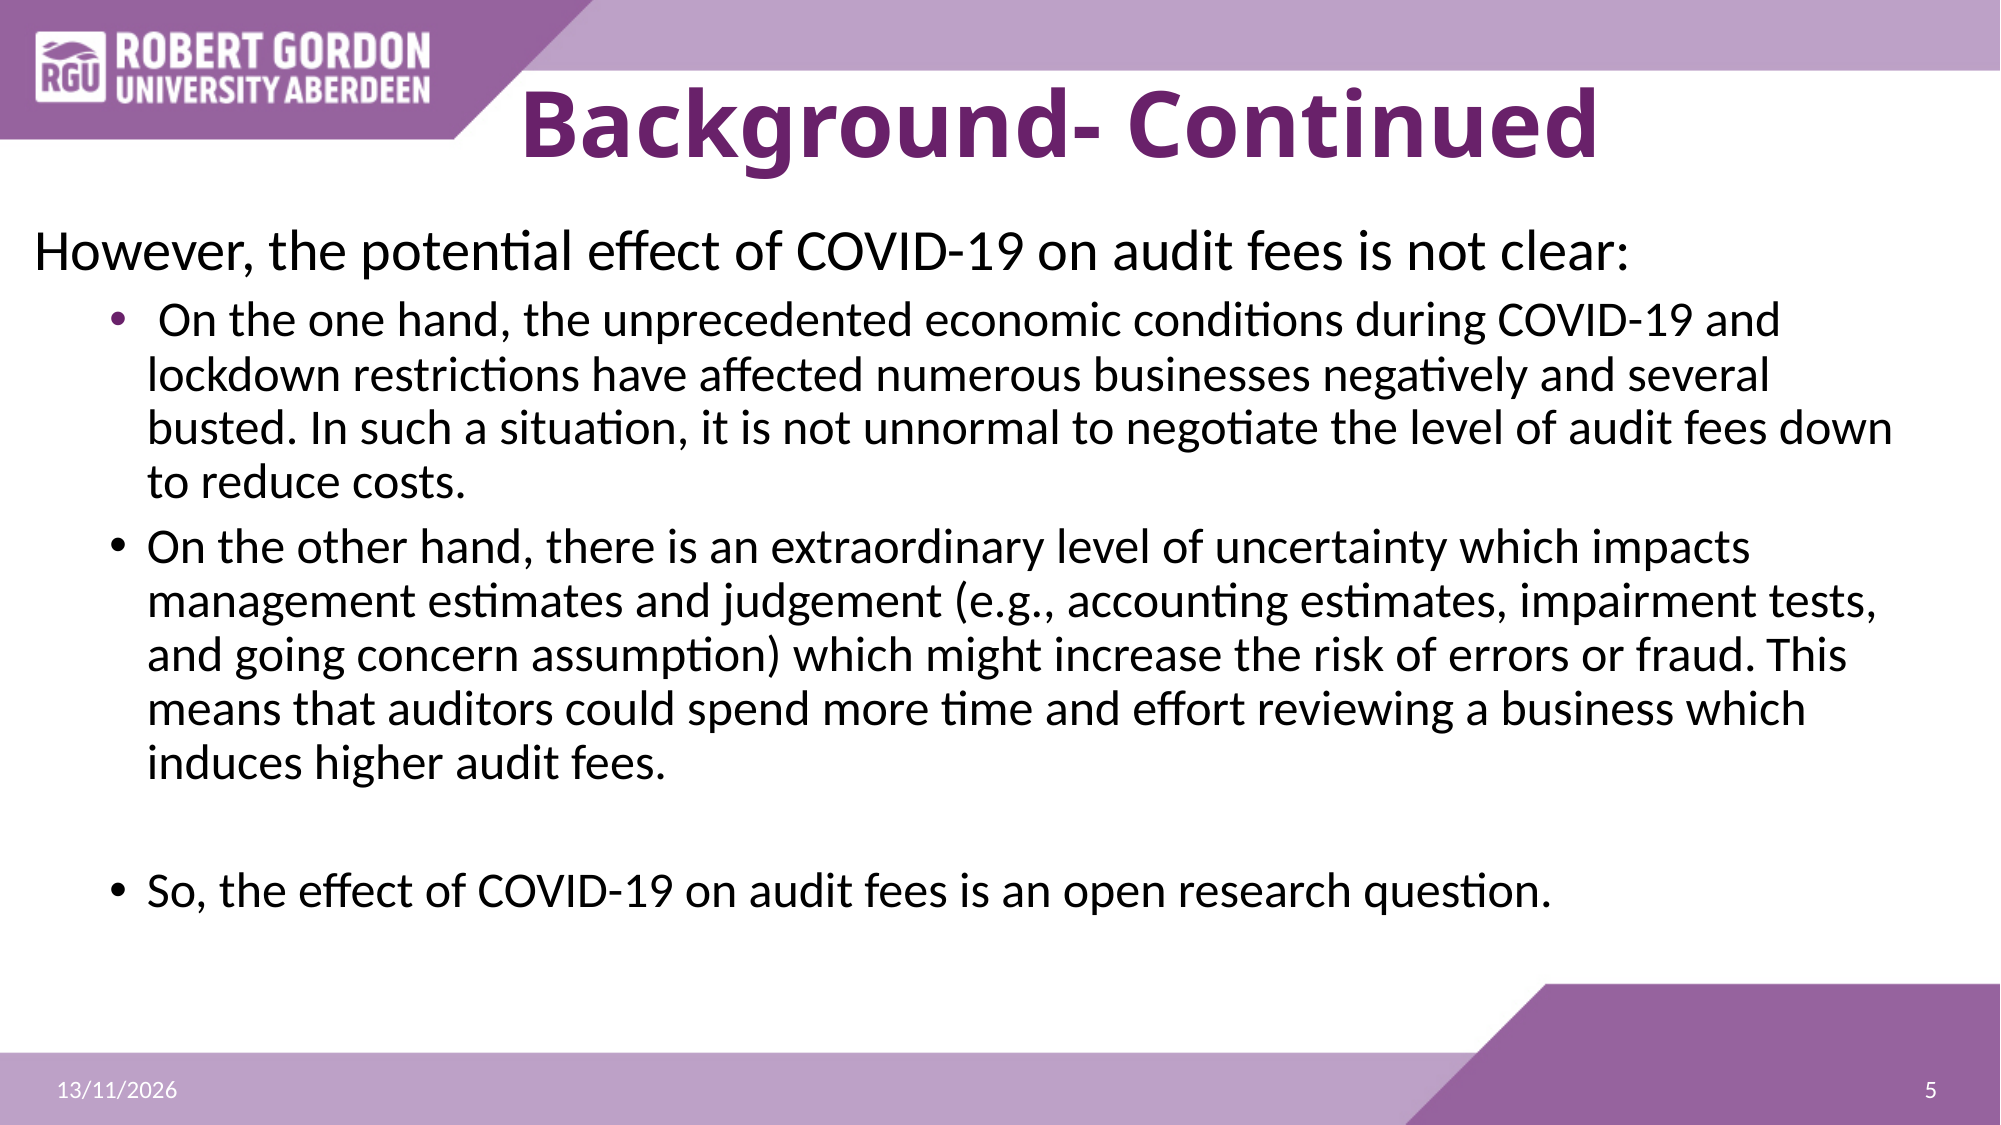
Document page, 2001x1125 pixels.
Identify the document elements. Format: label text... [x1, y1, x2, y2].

picture [0, 0, 2000, 1125]
slide_number 5 [1731, 1058, 1953, 1119]
title Background- Continued [503, 70, 2000, 194]
list However, the potential effect of COVID-19 on audit fees is not clear: On the one hand, the unprecedented economic conditions during COVID-19 and lockdown restrictions have affected numerous businesses negatively and several busted. In such a situation, it is not unnormal to negotiate the level of audit fees down to reduce costs. On the other hand, there is an extraordinary level of uncertainty which impacts management estimates and judgement (e.g., accounting estimates, impairment tests, and going concern assumption) which might increase the risk of errors or fraud. This means that auditors could spend more time and effort reviewing a business which induces higher audit fees. So, the effect of COVID-19 on audit fees is an open research question. [19, 213, 1932, 1043]
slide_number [41, 1058, 250, 1119]
